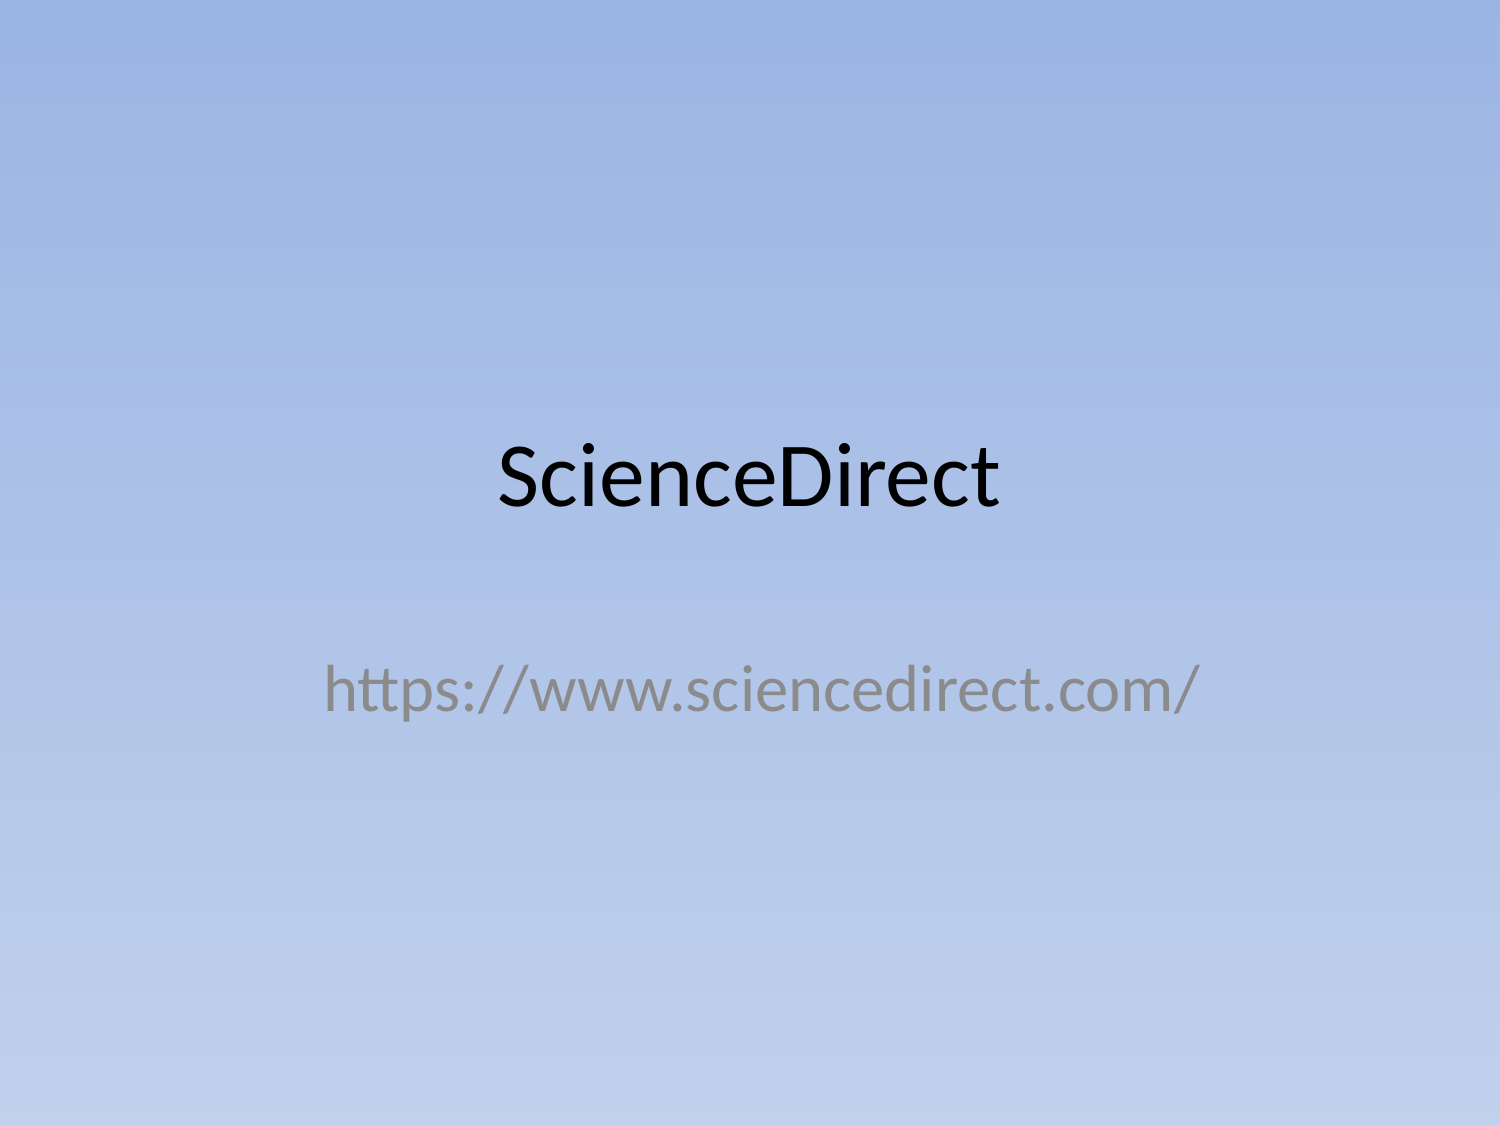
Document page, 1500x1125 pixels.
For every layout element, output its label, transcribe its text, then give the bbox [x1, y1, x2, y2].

subtitle https://www.sciencedirect.com/ [53, 637, 1471, 925]
title ScienceDirect [112, 349, 1388, 591]
